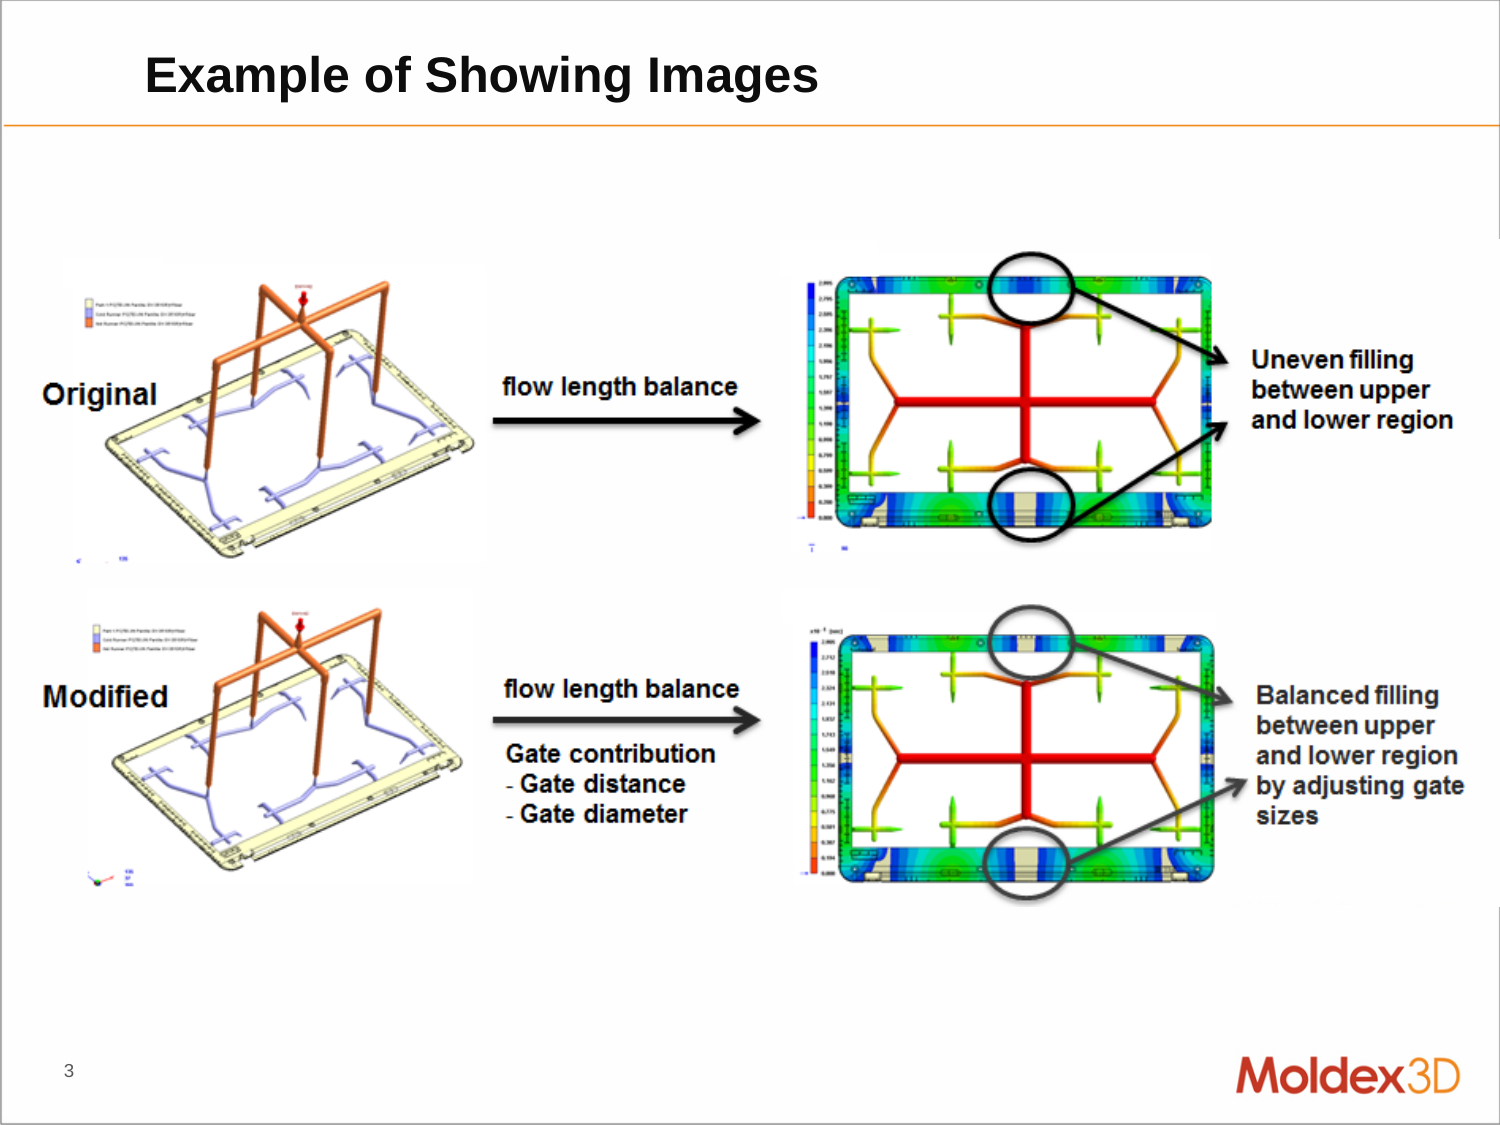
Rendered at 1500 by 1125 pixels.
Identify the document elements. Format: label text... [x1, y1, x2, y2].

title Example of Showing Images [129, 18, 1430, 126]
picture [0, 0, 1500, 1125]
